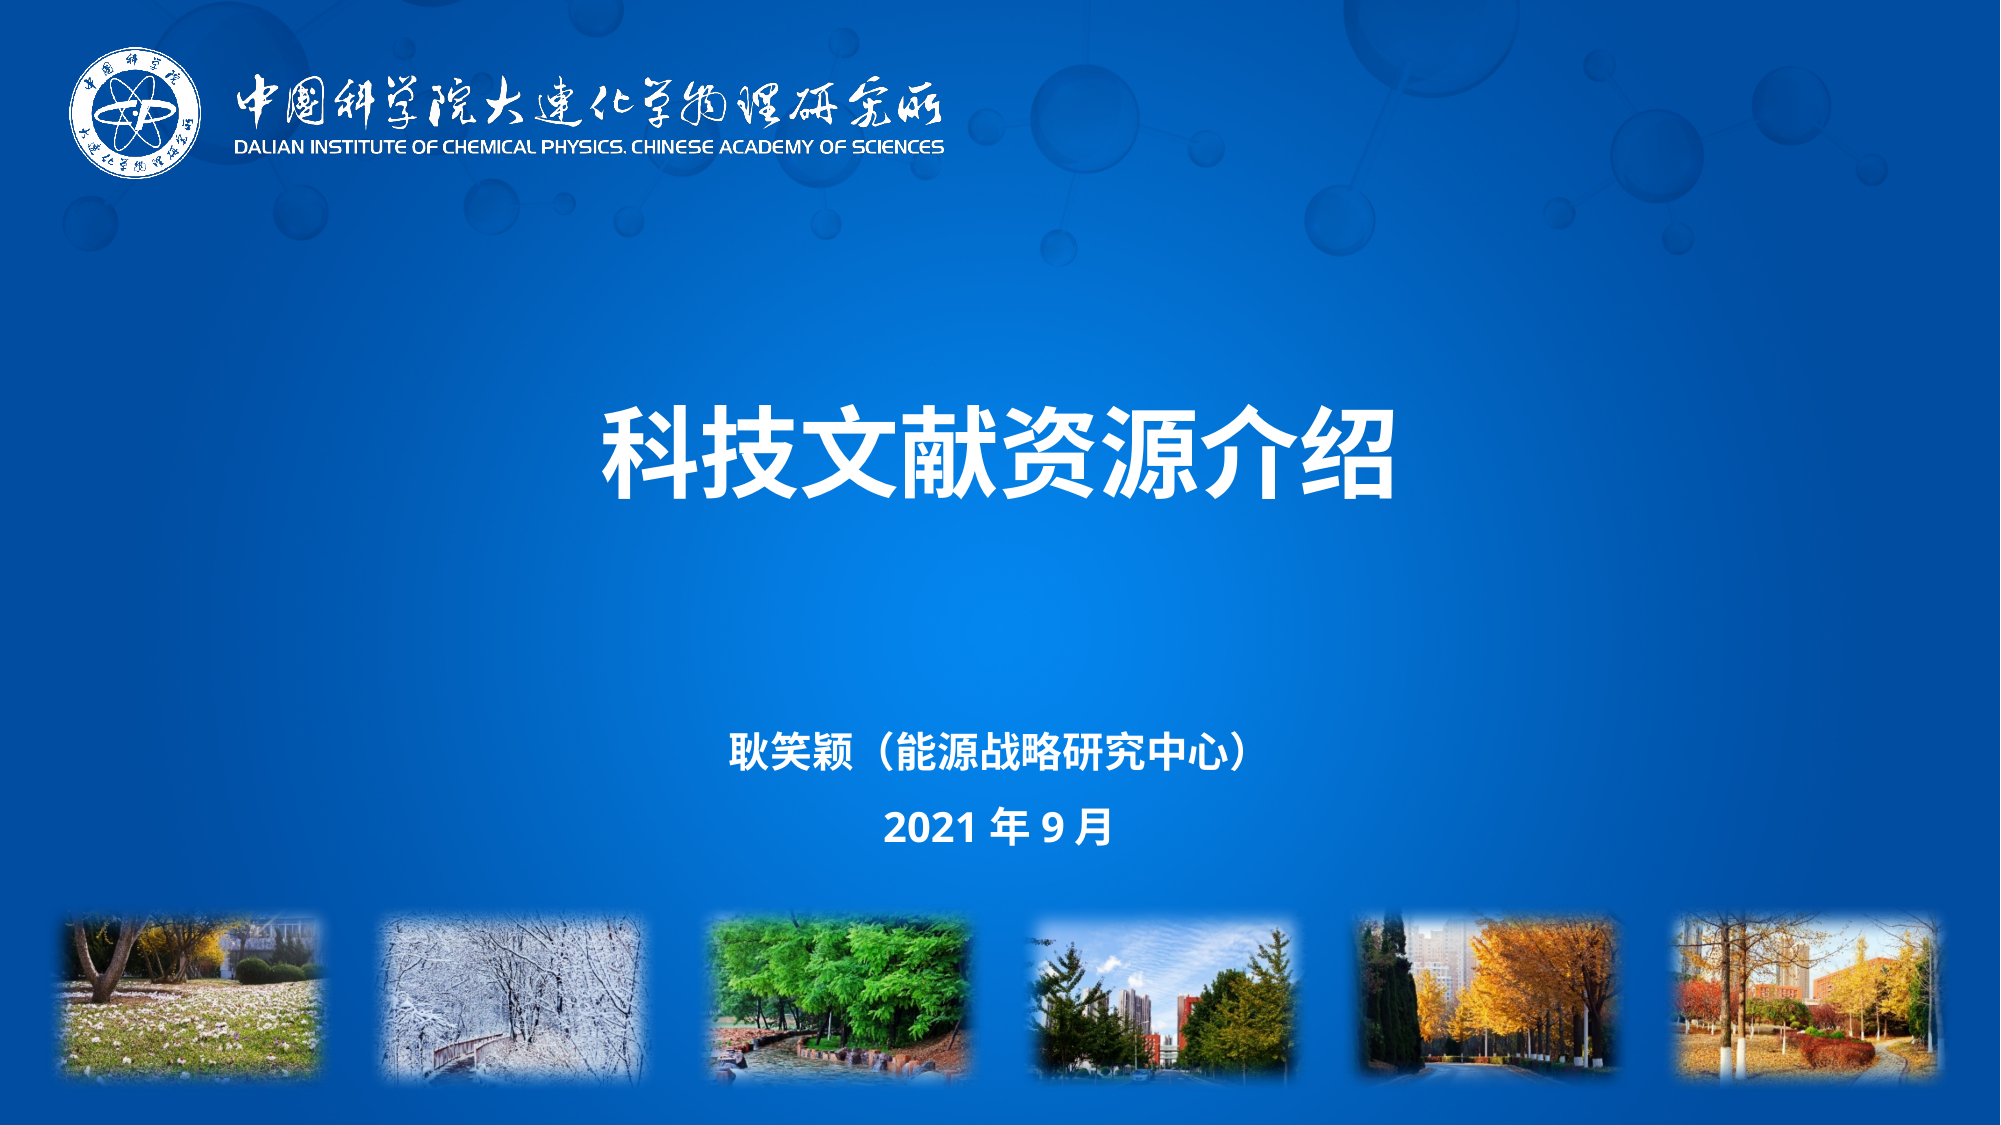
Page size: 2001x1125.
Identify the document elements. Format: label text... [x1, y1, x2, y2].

text_box 科技文献资源介绍 [0, 284, 2000, 557]
text_box 耿笑颖（能源战略研究中心） 2021年9月 [406, 693, 1594, 859]
picture [0, 557, 2000, 1125]
picture [0, 0, 2000, 284]
